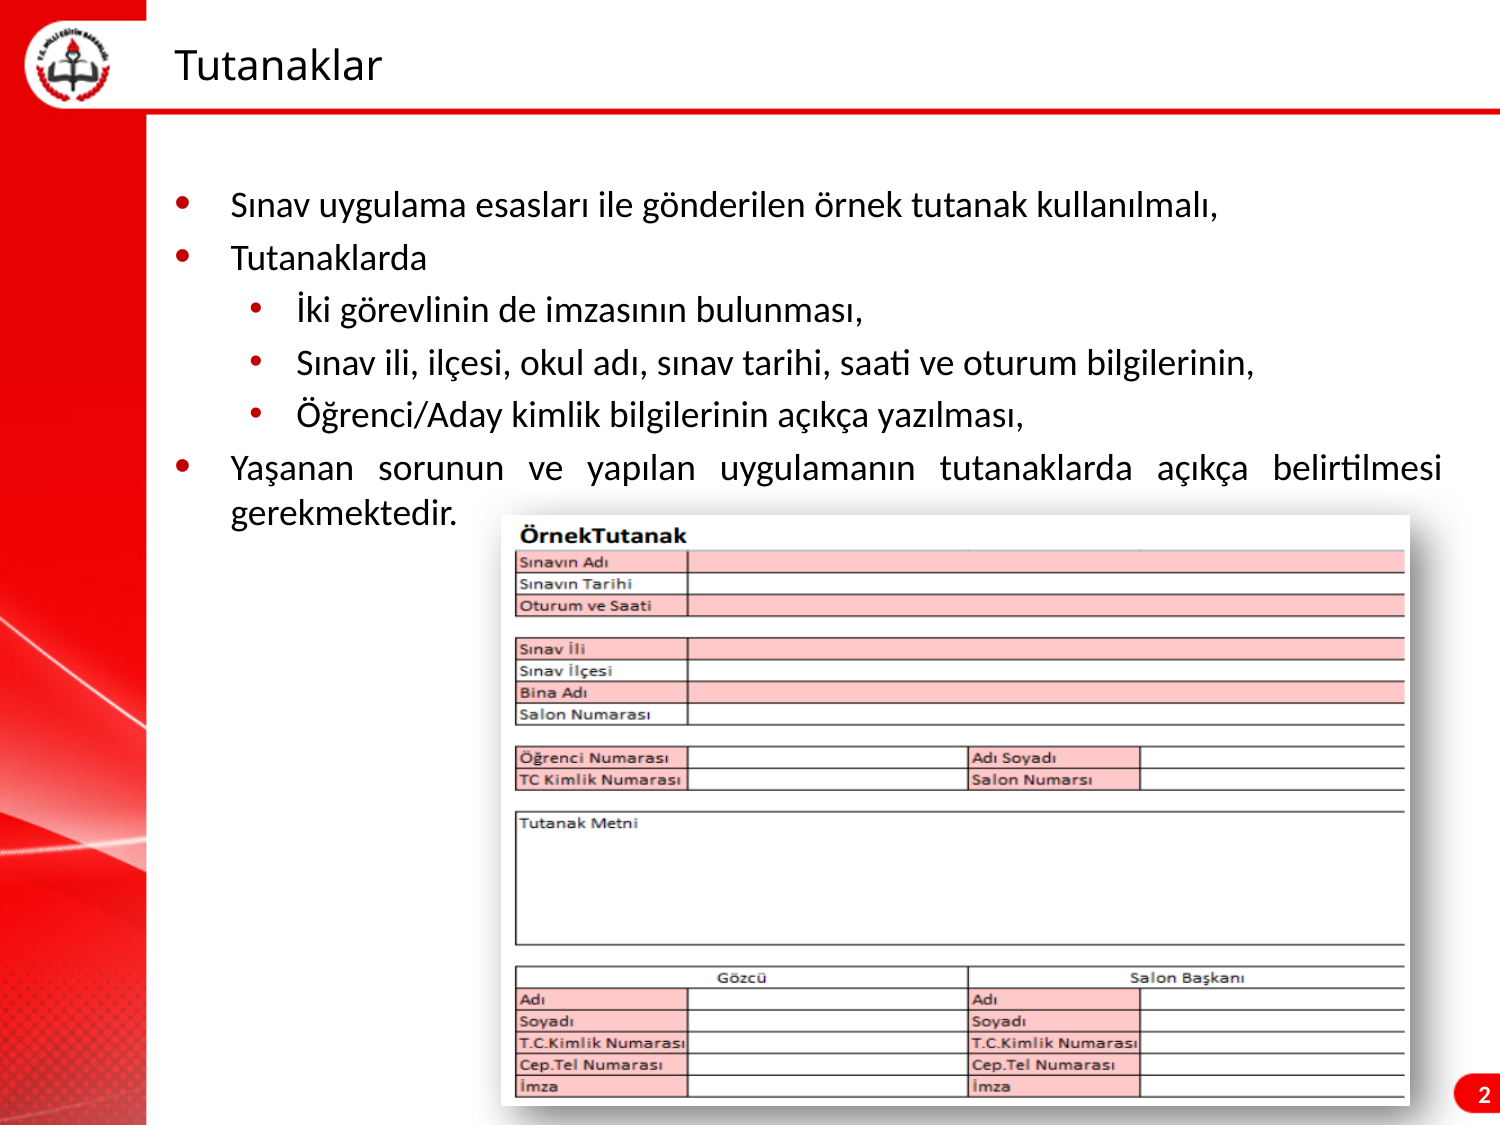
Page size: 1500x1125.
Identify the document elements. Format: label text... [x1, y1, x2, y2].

slide_number 2 [1453, 1069, 1500, 1118]
title Tutanaklar [159, 30, 1409, 100]
list Sınav uygulama esasları ile gönderilen örnek tutanak kullanılmalı, Tutanaklarda İki görevlinin de imzasının bulunması, Sınav ili, ilçesi, okul adı, sınav tarihi, saati ve oturum bilgilerinin, Öğrenci/Aday kimlik bilgilerinin açıkça yazılması, Yaşanan sorunun ve yapılan uygulamanın tutanaklarda açıkça belirtilmesi gerekmektedir. [159, 172, 1459, 575]
picture [0, 0, 1500, 1125]
